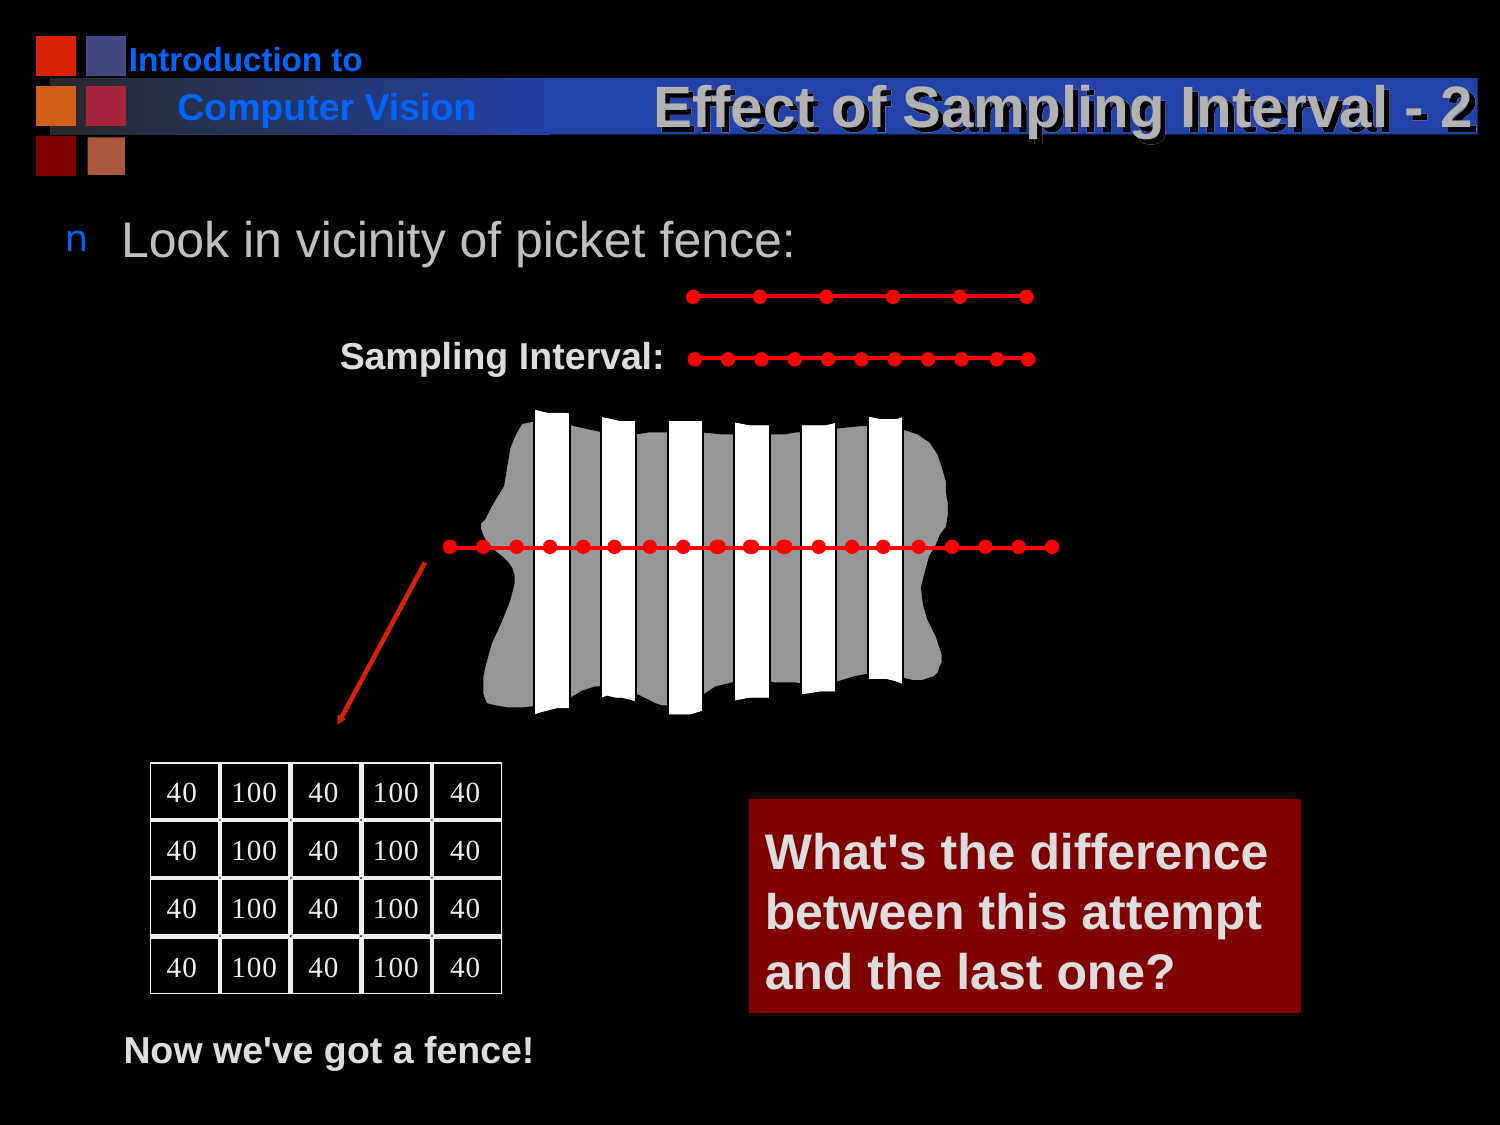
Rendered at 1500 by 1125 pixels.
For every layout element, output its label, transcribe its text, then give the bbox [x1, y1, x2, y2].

picture [440, 387, 1060, 738]
picture [685, 287, 1037, 305]
text_box Now we've got a fence! [108, 1018, 550, 1079]
picture [687, 349, 1038, 367]
title Effect of Sampling Interval - 2 [635, 46, 1492, 148]
picture [149, 762, 503, 994]
text_box Sampling Interval: [324, 324, 680, 385]
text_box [749, 799, 1363, 1013]
list Look in vicinity of picket fence: [49, 199, 1339, 276]
text_box [337, 562, 426, 725]
